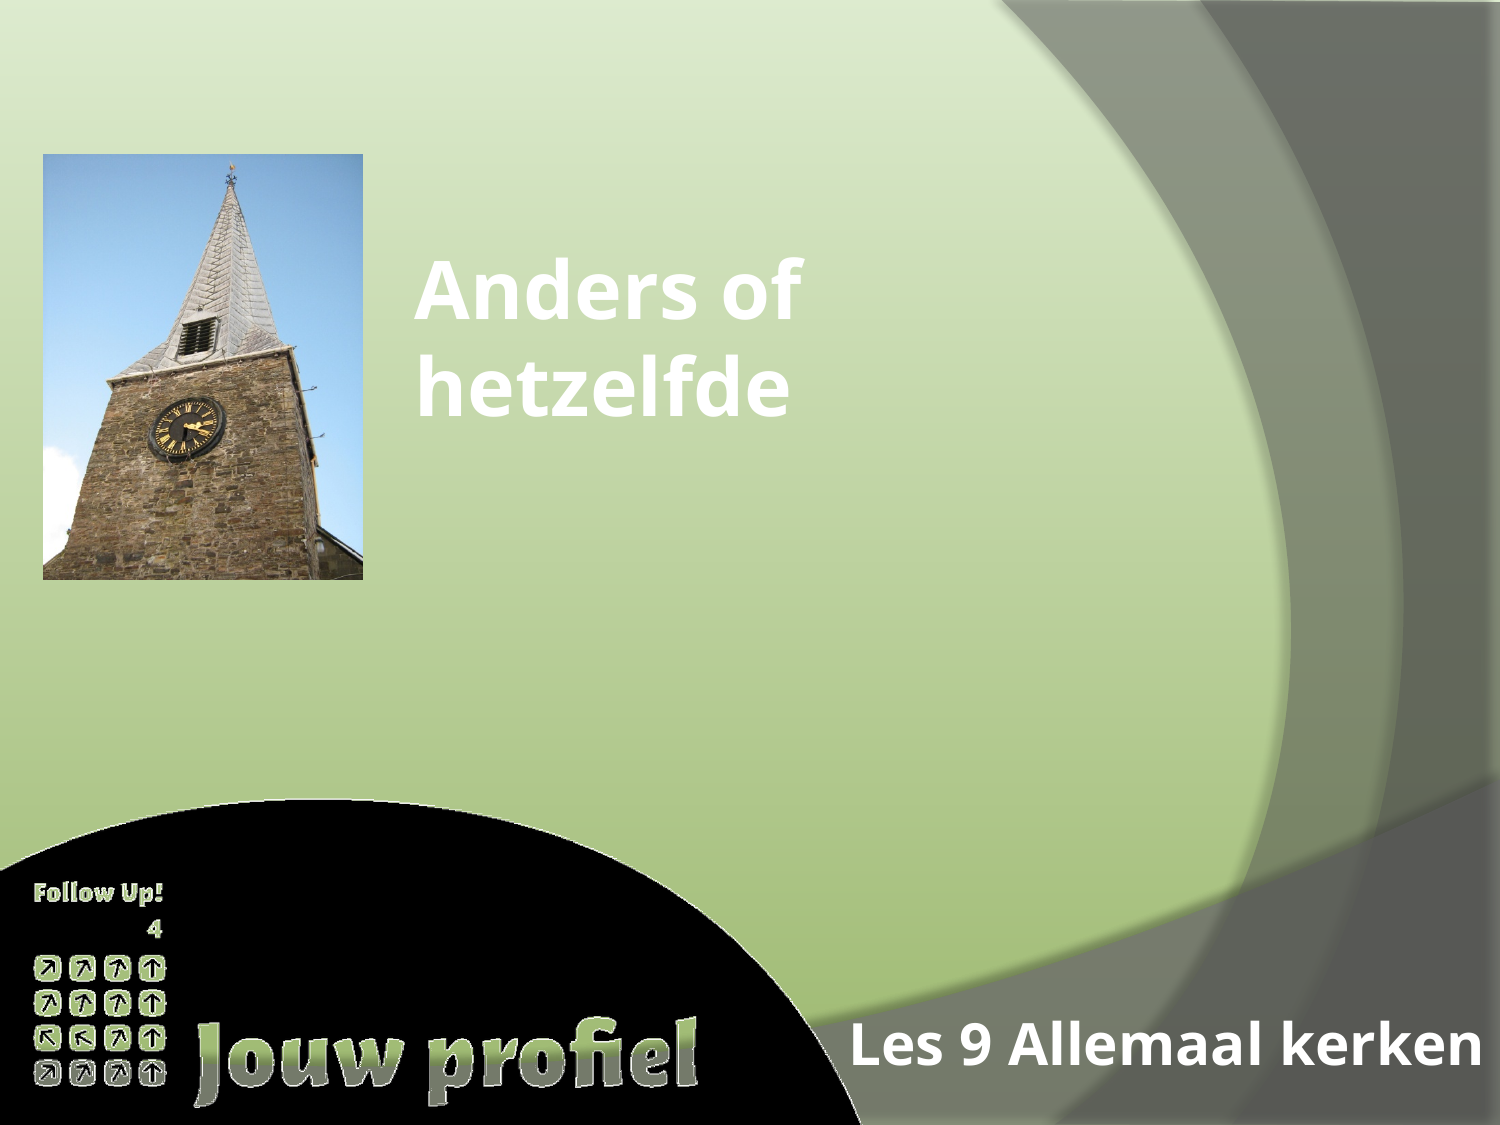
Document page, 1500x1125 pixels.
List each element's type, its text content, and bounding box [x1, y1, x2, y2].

picture [43, 154, 363, 580]
text_box Les 9 Allemaal kerken [890, 999, 1500, 1085]
subtitle Anders of hetzelfde [399, 237, 1026, 433]
picture [0, 787, 881, 1125]
